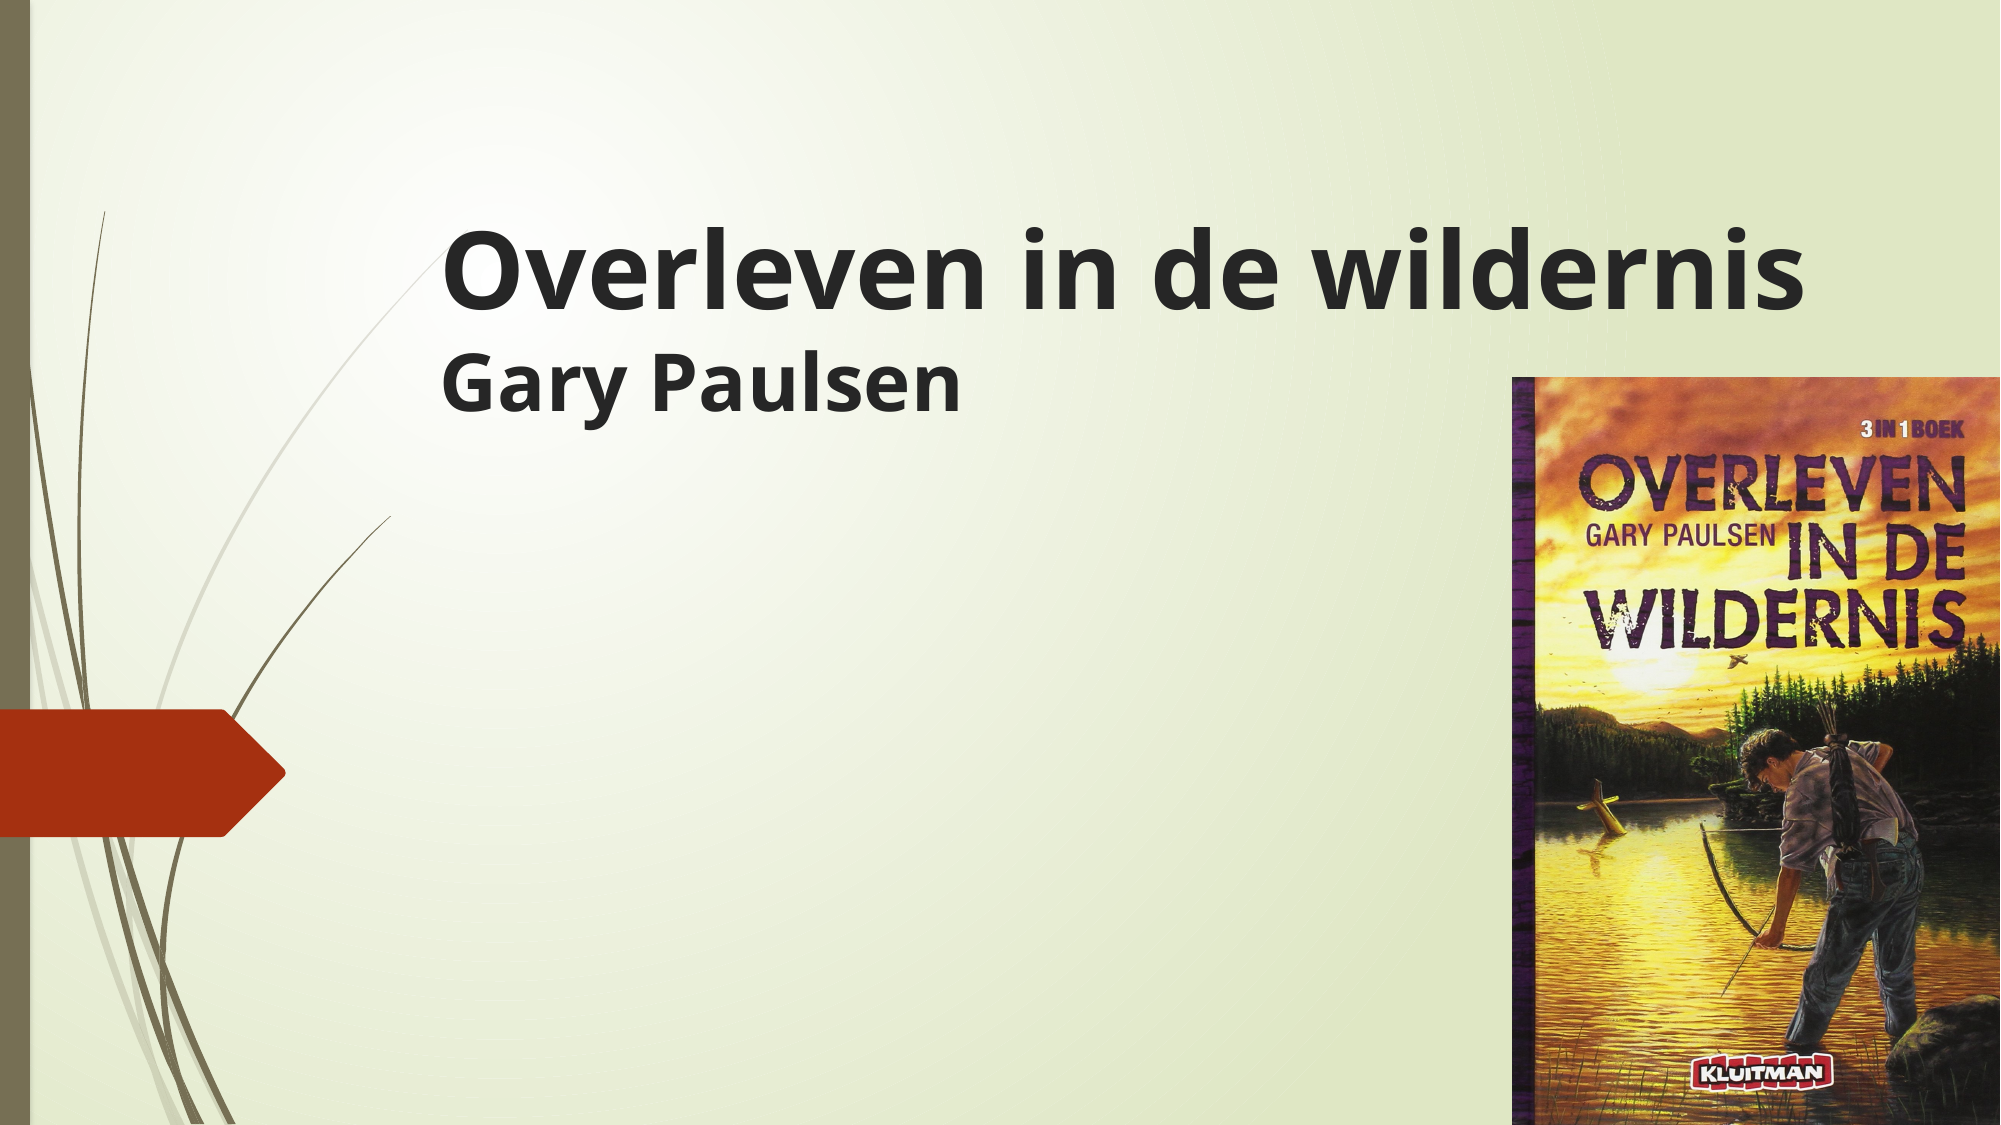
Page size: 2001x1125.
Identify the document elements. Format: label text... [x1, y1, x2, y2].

title Overleven in de wildernis Gary Paulsen [424, 193, 1888, 435]
picture [1512, 377, 2000, 1125]
